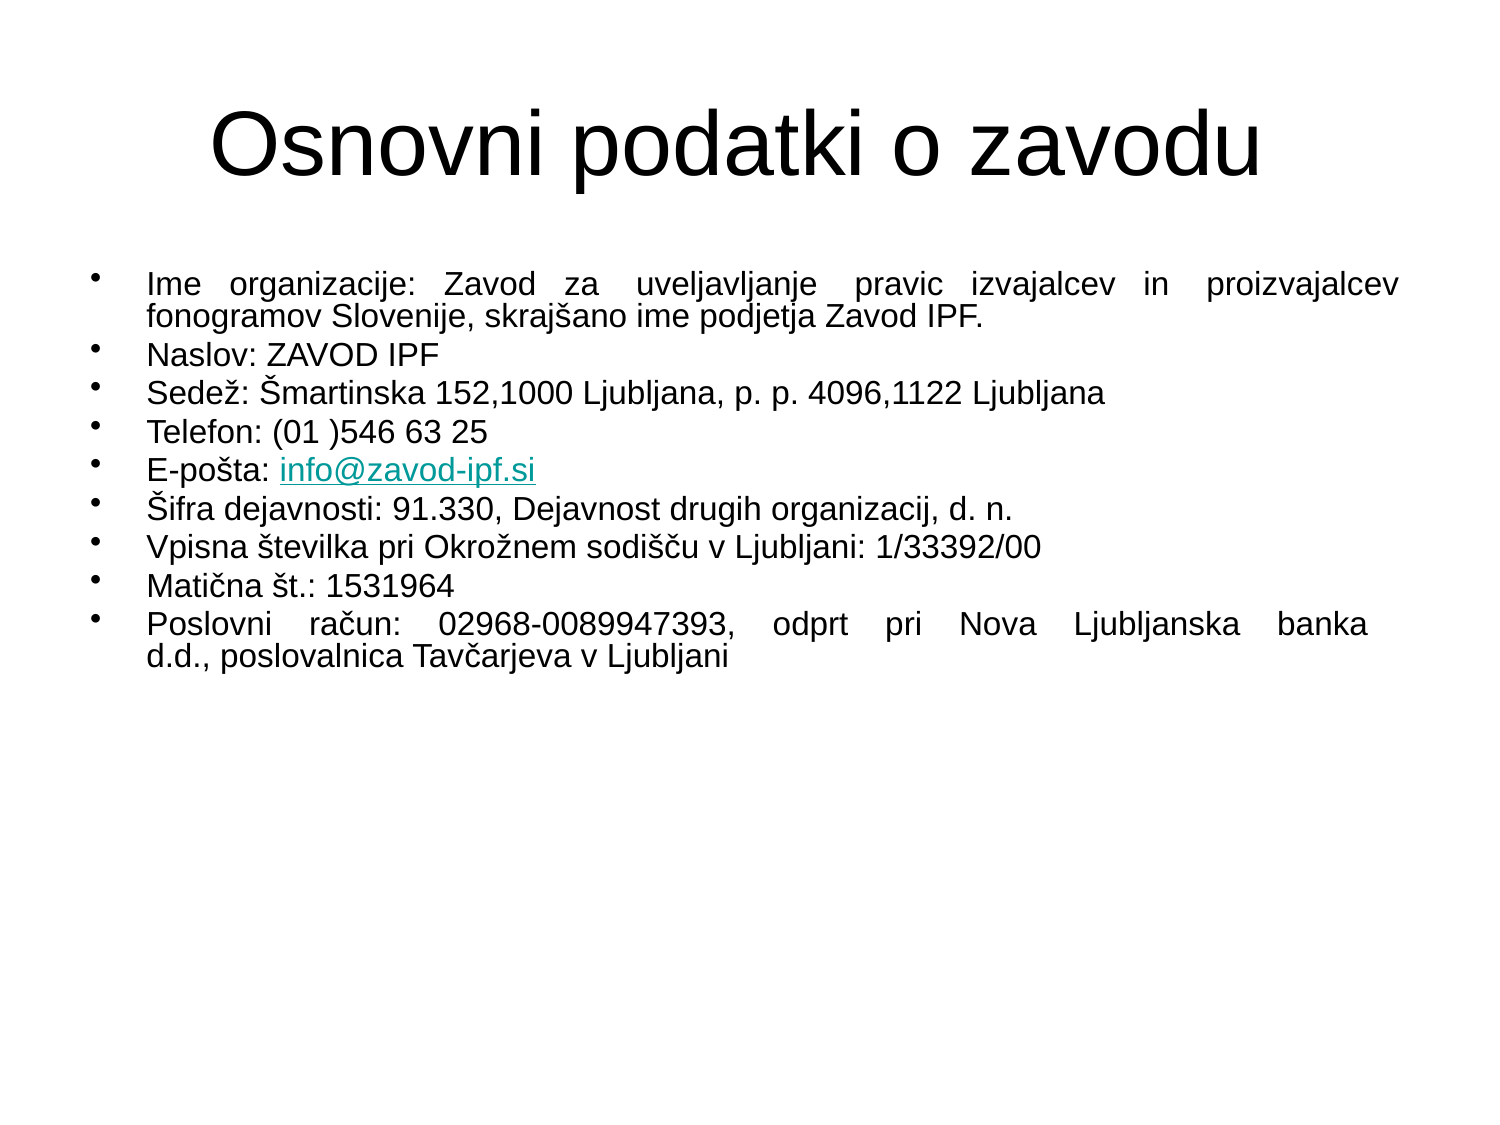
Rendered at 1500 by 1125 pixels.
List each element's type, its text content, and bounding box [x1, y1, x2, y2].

list Ime organizacije: Zavod za uveljavljanje pravic izvajalcev in proizvajalcev fonogramov Slovenije, skrajšano ime podjetja Zavod IPF. Naslov: ZAVOD IPF Sedež: Šmartinska 152,1000 Ljubljana, p. p. 4096,1122 Ljubljana Telefon: (01 )546 63 25 E-pošta: info@zavod-ipf.si Šifra dejavnosti: 91.330, Dejavnost drugih organizacij, d. n. Vpisna številka pri Okrožnem sodišču v Ljubljani: 1/33392/00 Matična št.: 1531964 Poslovni račun: 02968-0089947393, odprt pri Nova Ljubljanska banka d.d., poslovalnica Tavčarjeva v Ljubljani [75, 262, 1425, 1005]
title Osnovni podatki o zavodu [75, 45, 1425, 233]
